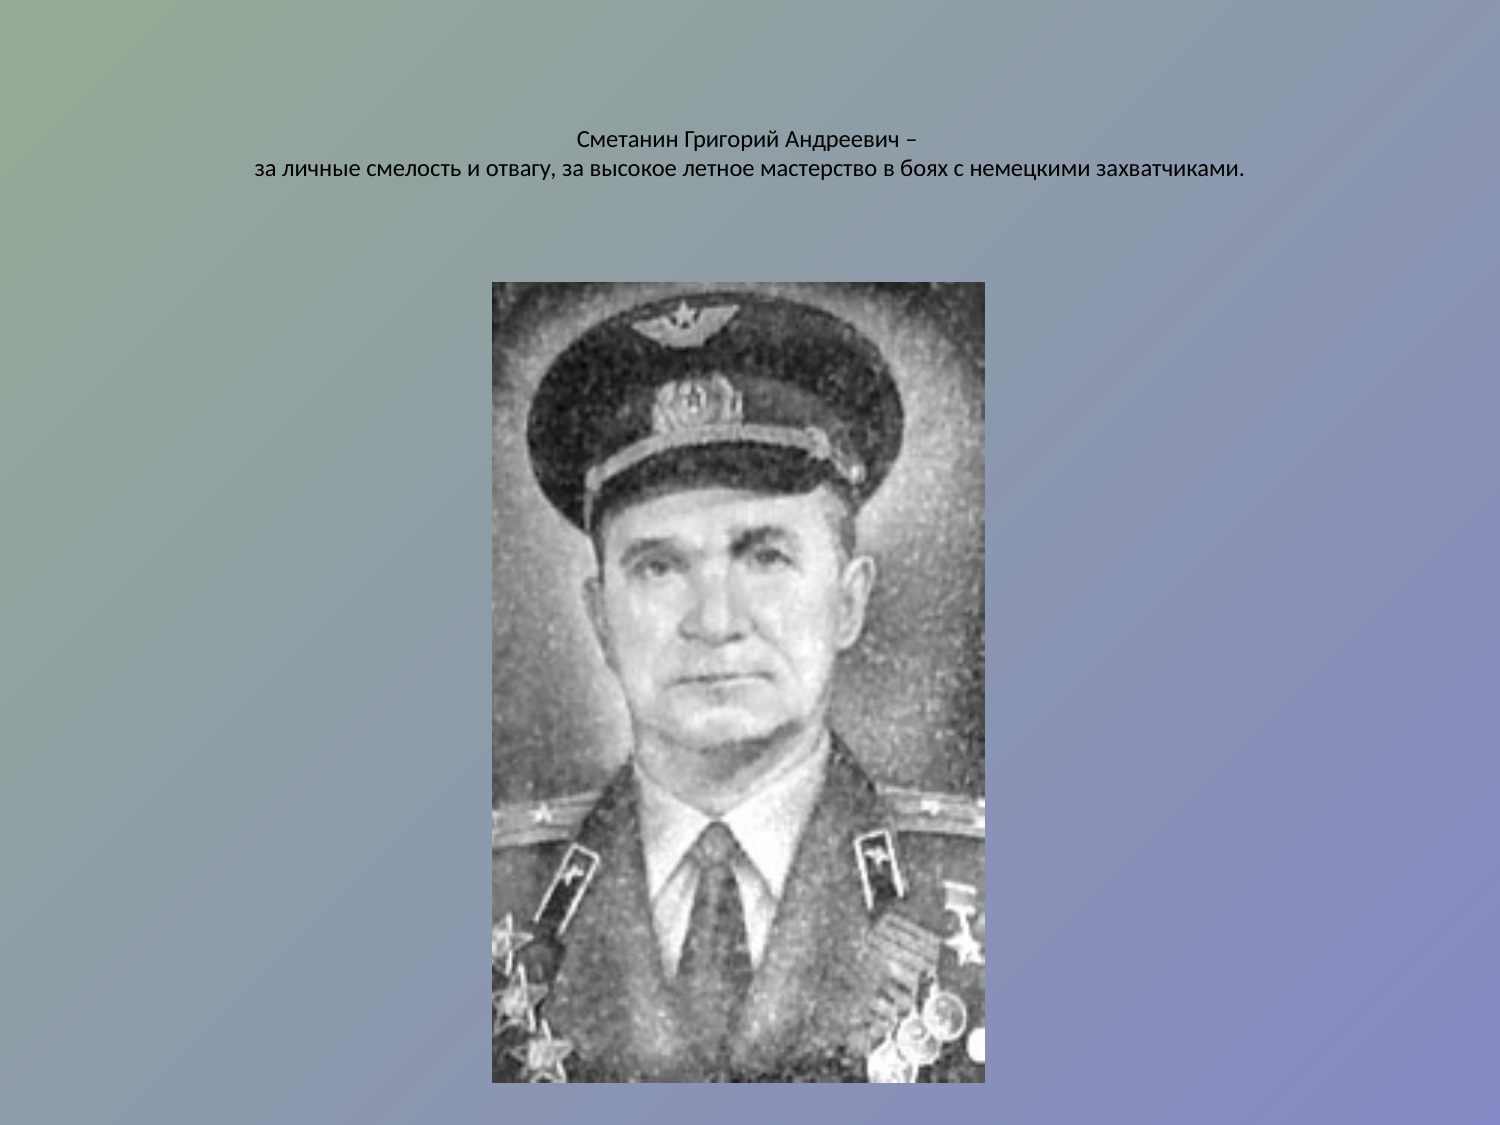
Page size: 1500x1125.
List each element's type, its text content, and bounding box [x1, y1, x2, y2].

title Сметанин Григорий Андреевич – за личные смелость и отвагу, за высокое летное мастерство в боях с немецкими захватчиками. [75, 45, 1425, 233]
picture [491, 282, 985, 1083]
